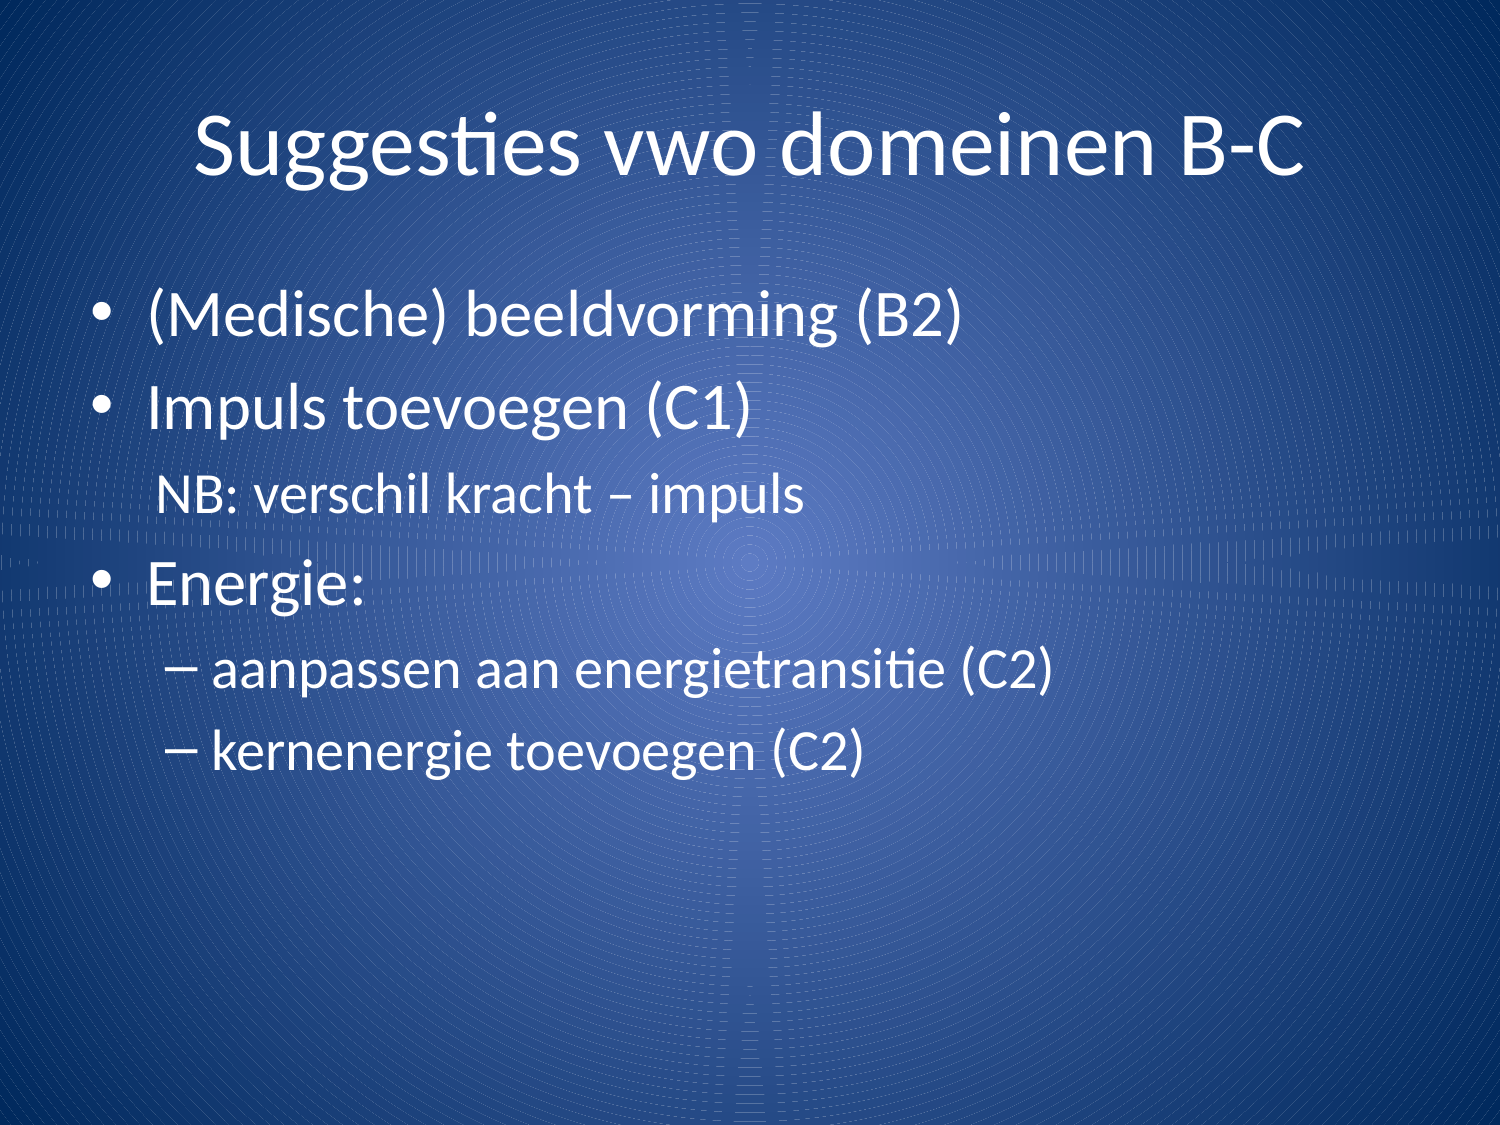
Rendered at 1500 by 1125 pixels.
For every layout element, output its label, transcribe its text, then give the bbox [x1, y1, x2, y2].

list (Medische) beeldvorming (B2) Impuls toevoegen (C1) NB: verschil kracht – impuls Energie: aanpassen aan energietransitie (C2) kernenergie toevoegen (C2) [75, 262, 1425, 1005]
title Suggesties vwo domeinen B-C [75, 45, 1425, 233]
